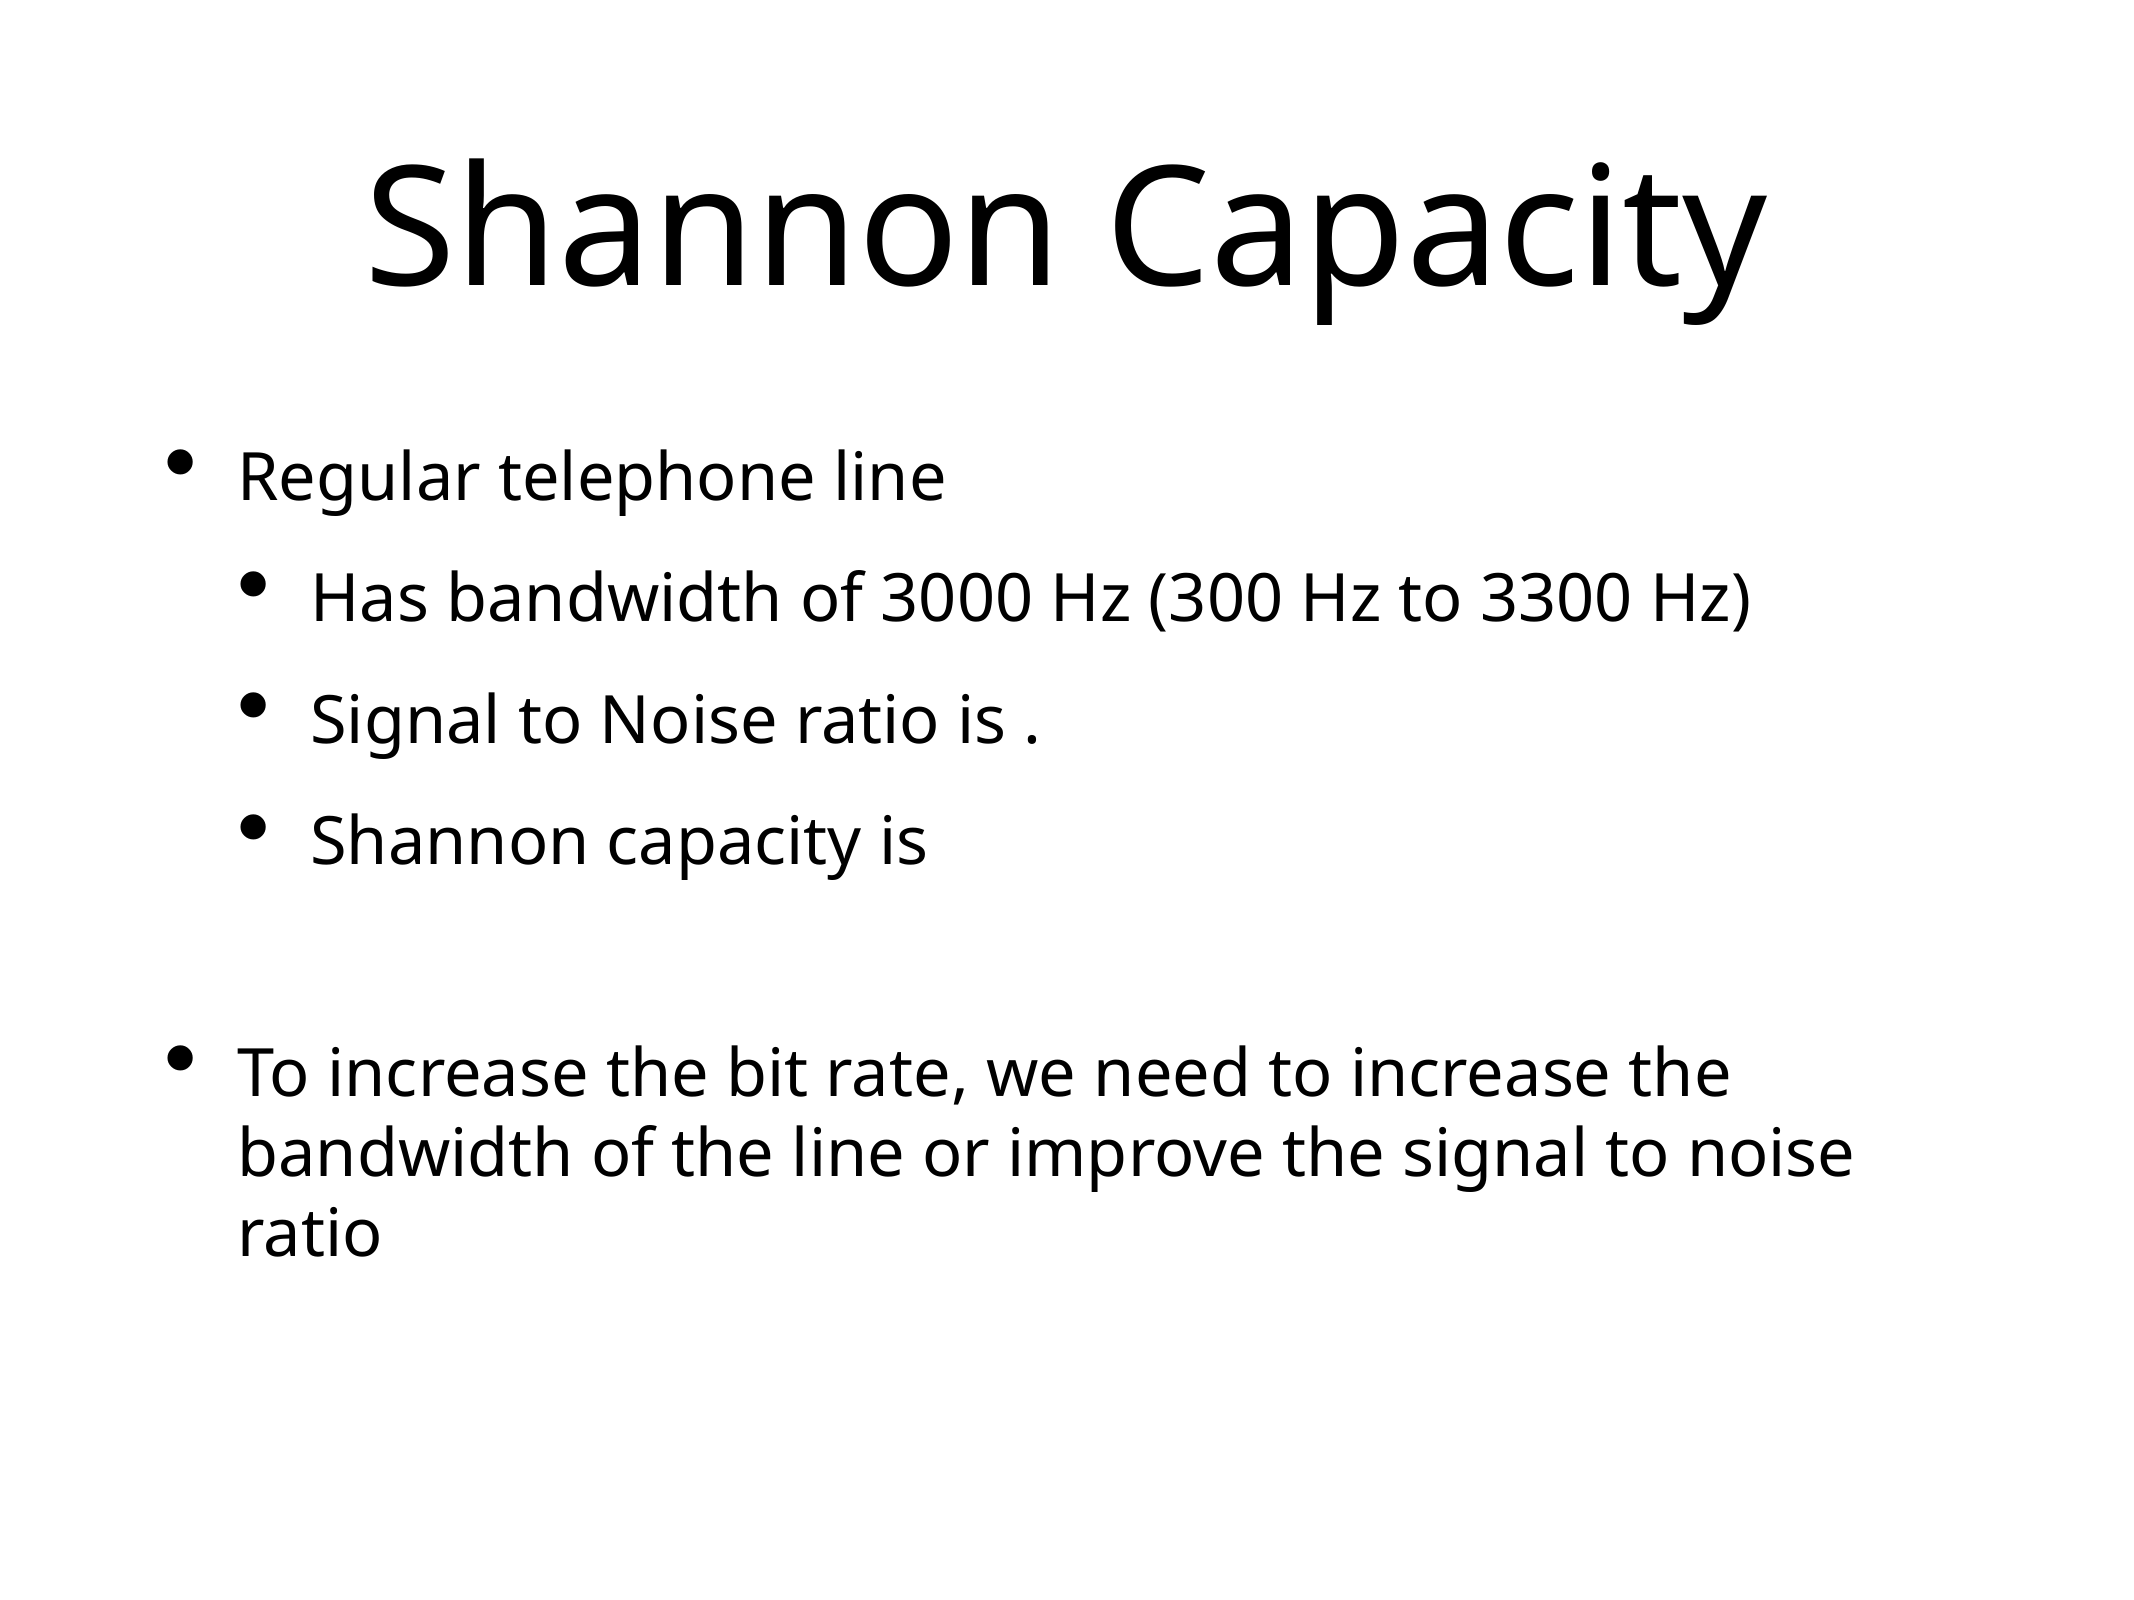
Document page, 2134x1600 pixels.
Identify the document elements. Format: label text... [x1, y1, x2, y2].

list Regular telephone line Has bandwidth of 3000 Hz (300 Hz to 3300 Hz) Signal to Noise ratio is . Shannon capacity is To increase the bit rate, we need to increase the bandwidth of the line or improve the signal to noise ratio [155, 424, 1978, 1457]
title Shannon Capacity [155, 41, 1978, 397]
